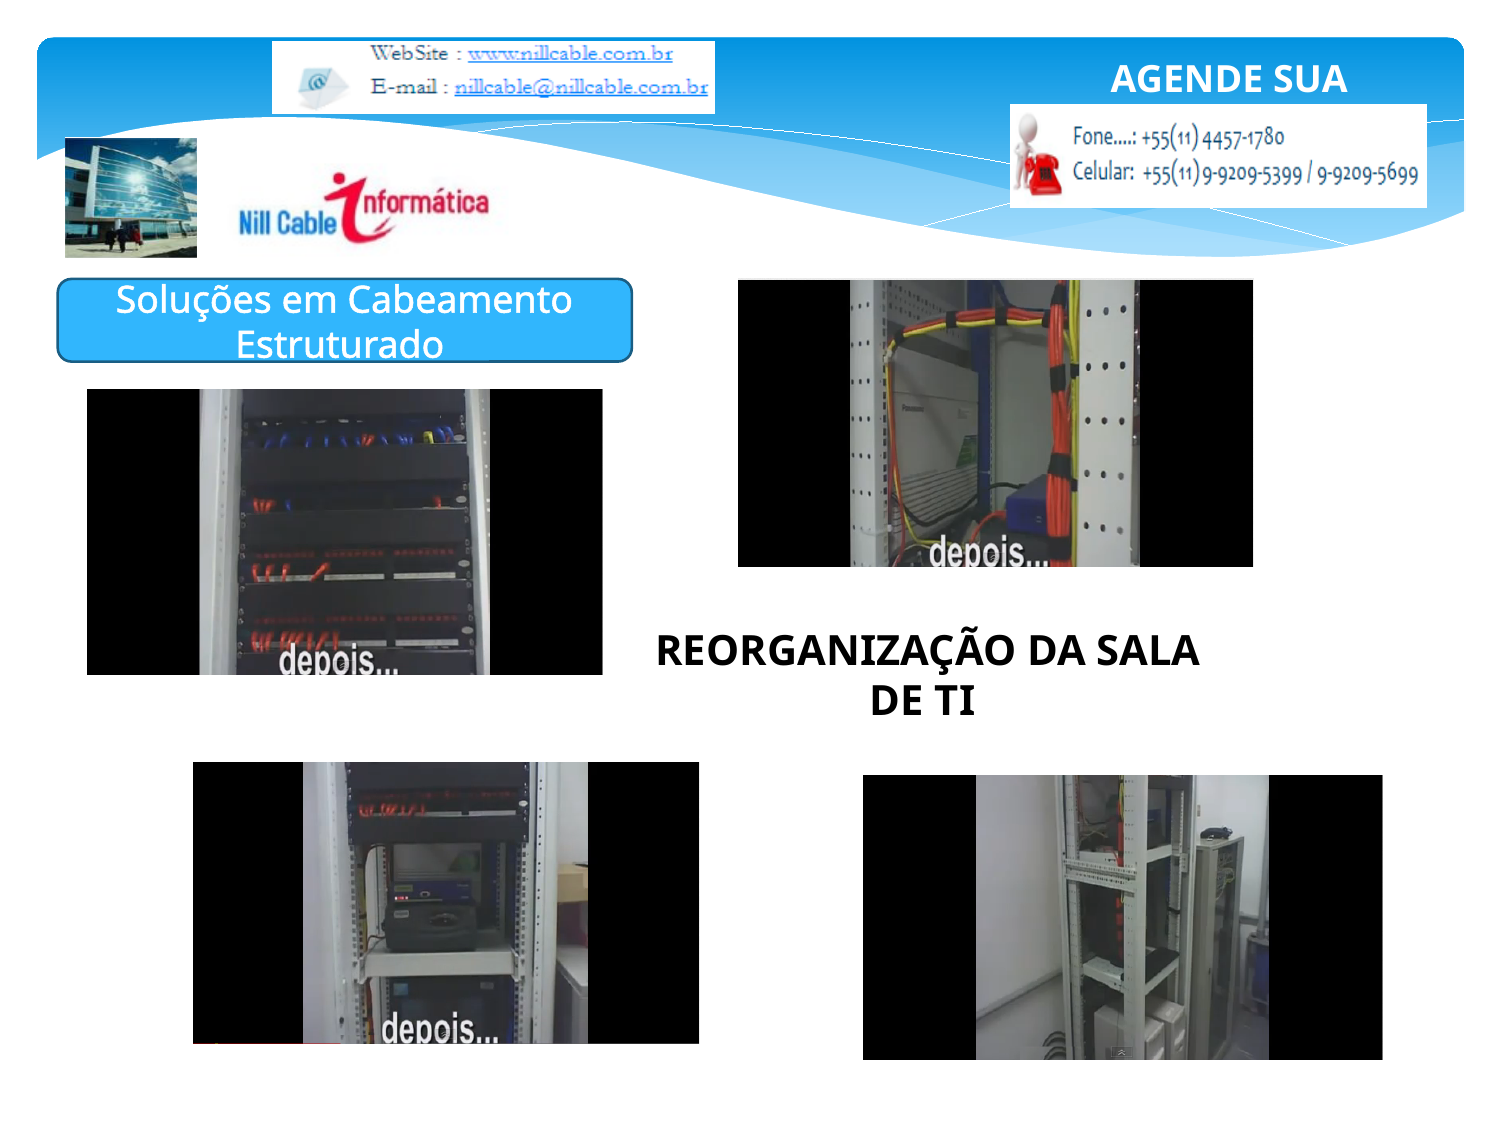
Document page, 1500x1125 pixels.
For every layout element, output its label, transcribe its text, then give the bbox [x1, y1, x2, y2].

text_box REORGANIZAÇÃO DA SALA DE TI [638, 616, 1218, 731]
picture [193, 762, 700, 1044]
text_box Soluções em Cabeamento Estruturado [56, 277, 634, 320]
picture [87, 389, 603, 675]
picture [272, 42, 715, 114]
picture [1010, 104, 1428, 208]
picture [64, 136, 550, 259]
picture [737, 278, 1255, 567]
list [51, 320, 1449, 1105]
picture [863, 774, 1383, 1060]
text_box AGENDE SUA VISITA [1034, 47, 1425, 102]
